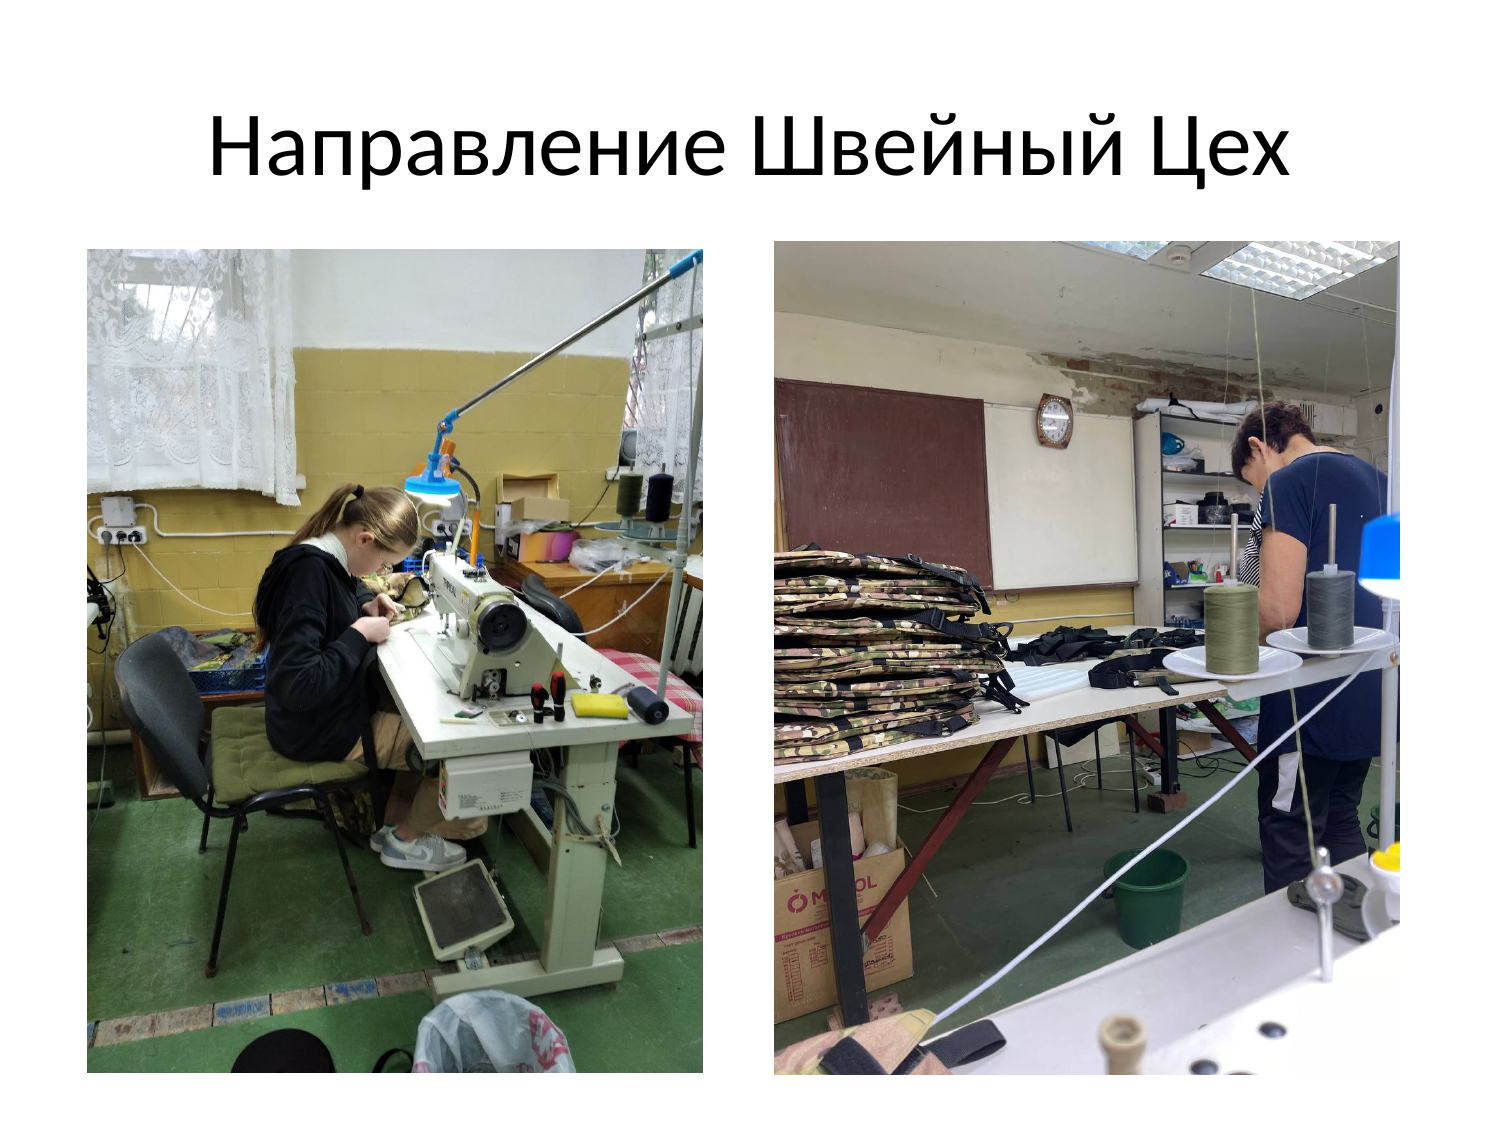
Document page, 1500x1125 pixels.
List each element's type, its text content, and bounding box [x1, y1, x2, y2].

title Направление Швейный Цех [75, 45, 1425, 233]
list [87, 249, 703, 1073]
picture [774, 241, 1401, 1076]
